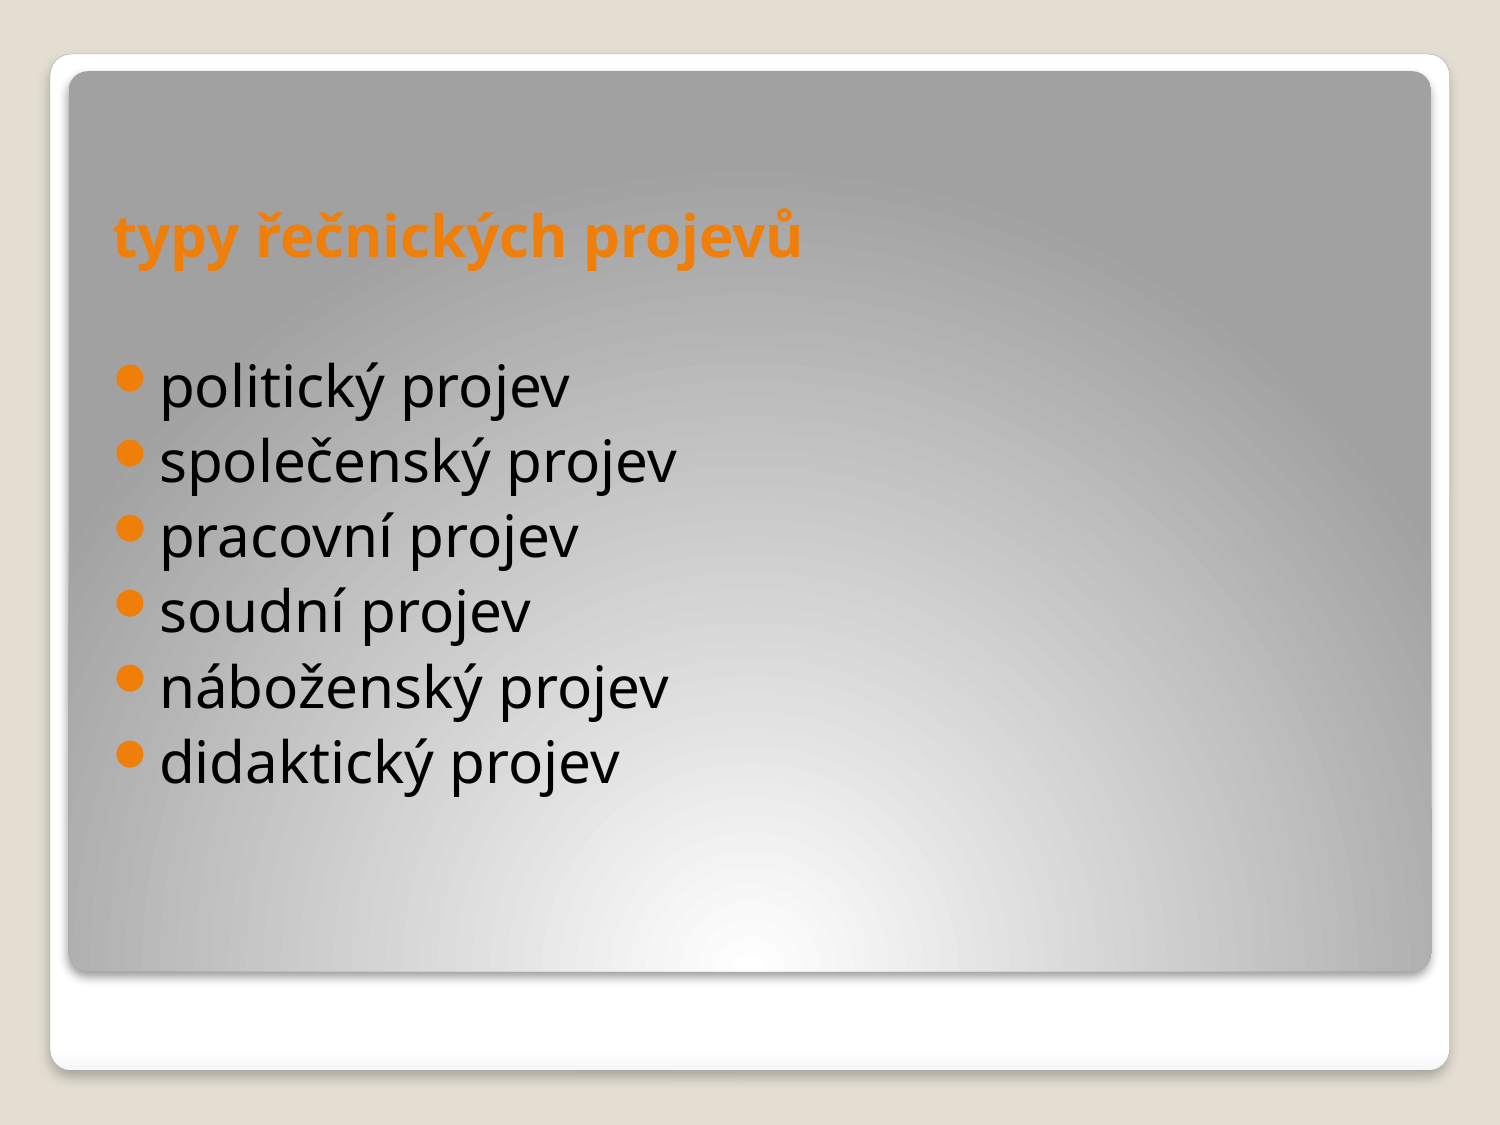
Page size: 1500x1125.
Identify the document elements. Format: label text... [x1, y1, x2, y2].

list typy řečnických projevů politický projev společenský projev pracovní projev soudní projev náboženský projev didaktický projev [82, 184, 1425, 858]
